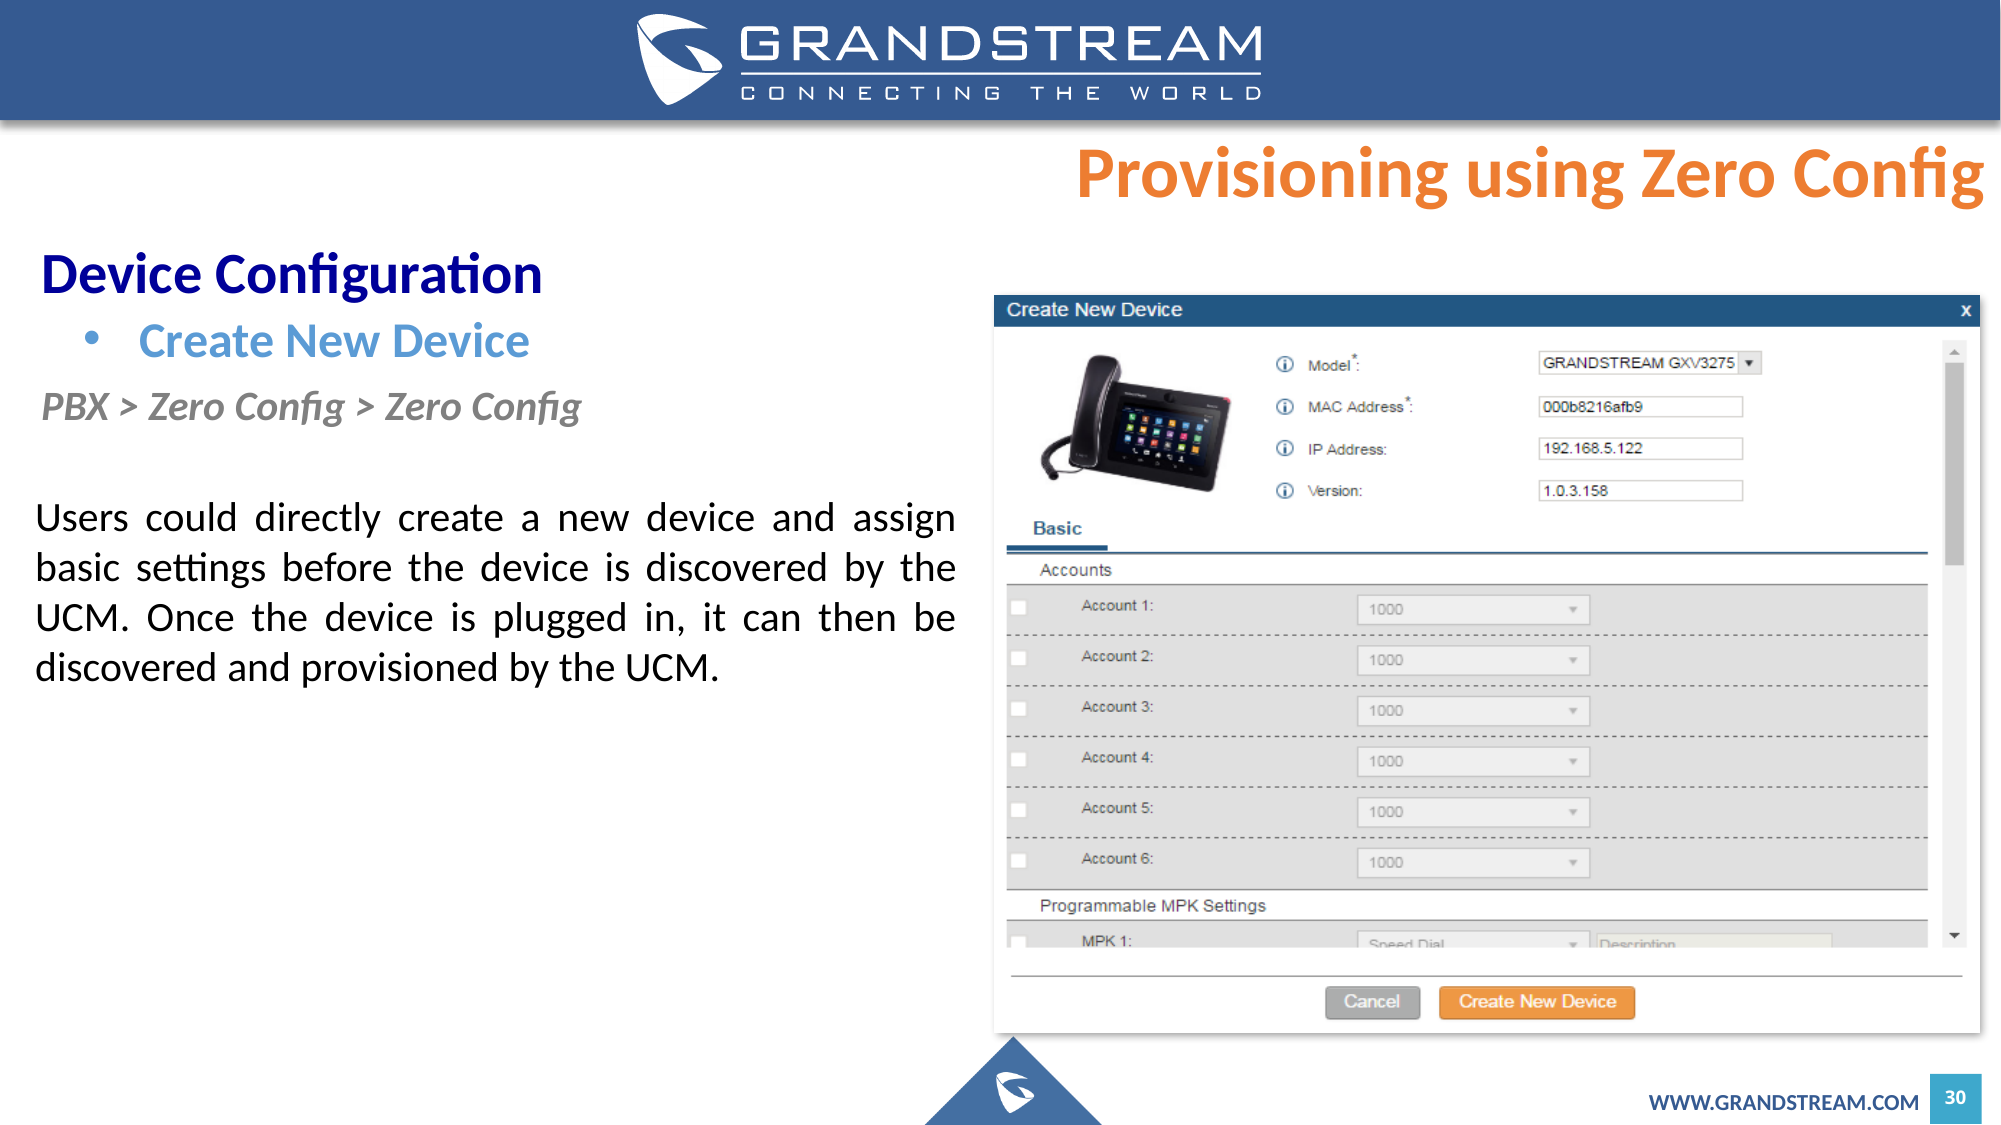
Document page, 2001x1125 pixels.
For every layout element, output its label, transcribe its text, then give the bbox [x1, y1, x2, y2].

text_box Device Configuration [26, 227, 1093, 328]
text_box Provisioning using Zero Config [0, 117, 2000, 220]
text_box Users could directly create a new device and assign basic settings before the device is discovered by the UCM. Once the device is plugged in, it can then be discovered and provisioned by the UCM. [20, 481, 972, 697]
text_box PBX > Zero Config > Zero Config [26, 371, 619, 454]
text_box Create New Device [68, 328, 992, 400]
picture [994, 295, 1980, 1034]
picture [637, 14, 1261, 105]
